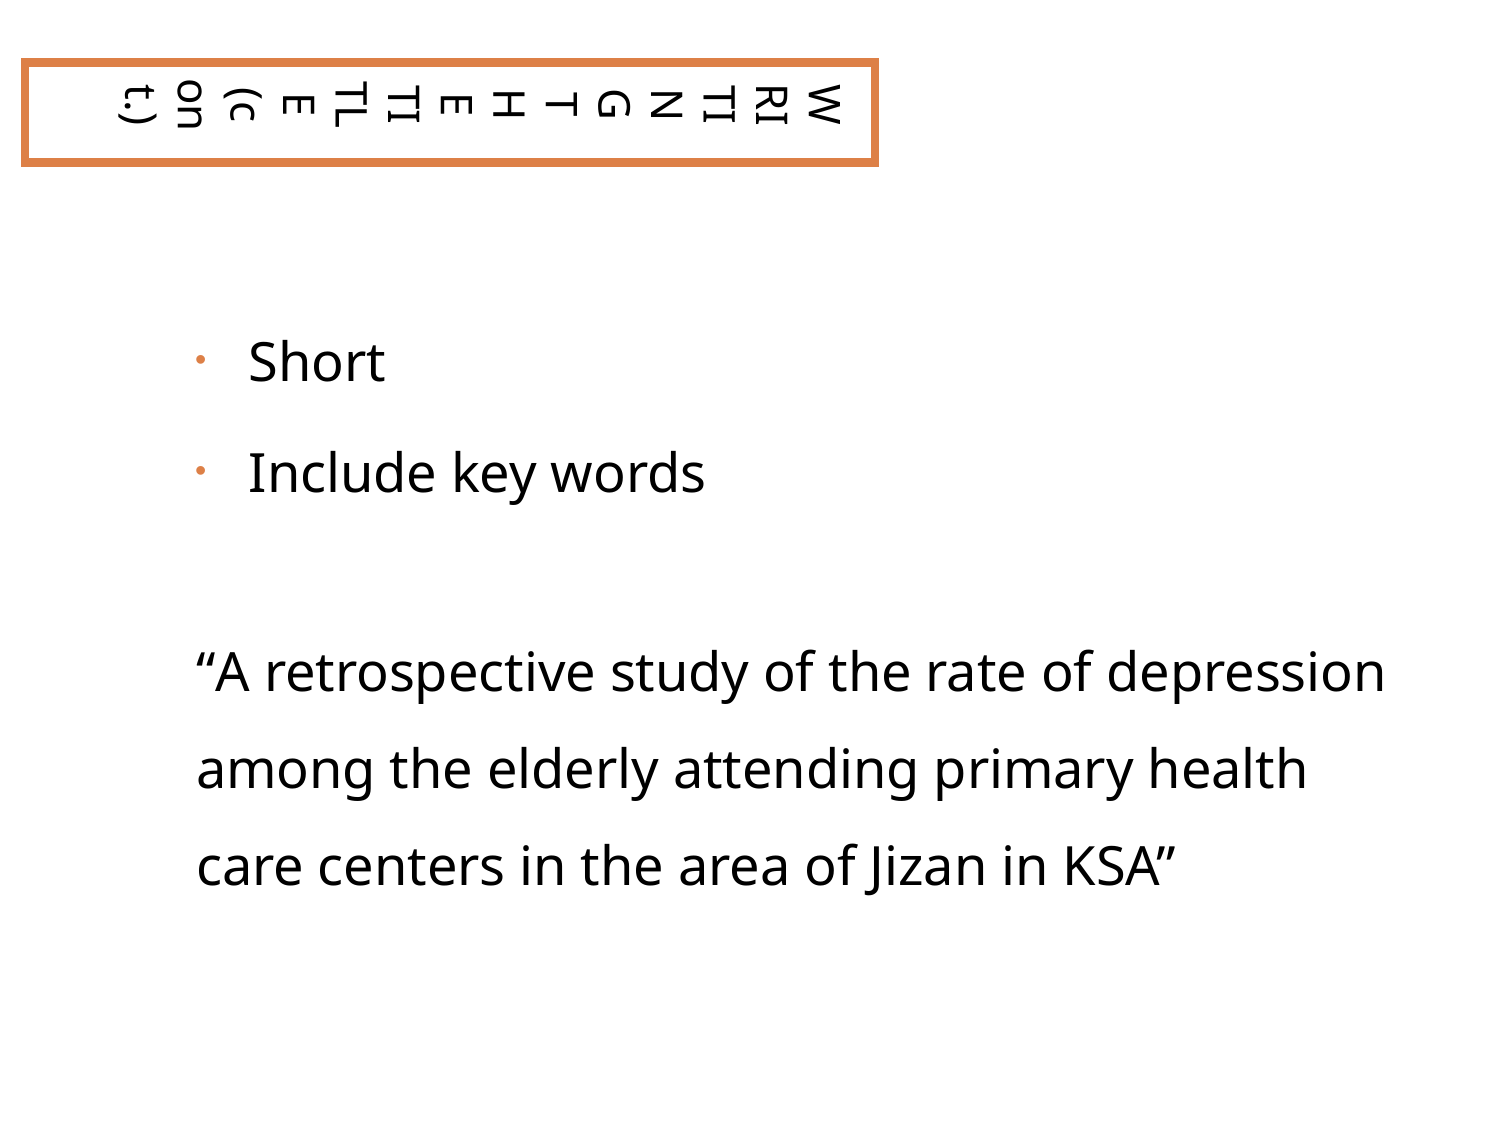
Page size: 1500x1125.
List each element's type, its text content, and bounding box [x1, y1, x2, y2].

list WRITING THE TITLE (cont.) [21, 58, 879, 167]
list Short Include key words “A retrospective study of the rate of depression among the elderly attending primary health care centers in the area of Jizan in KSA” [137, 287, 1438, 963]
